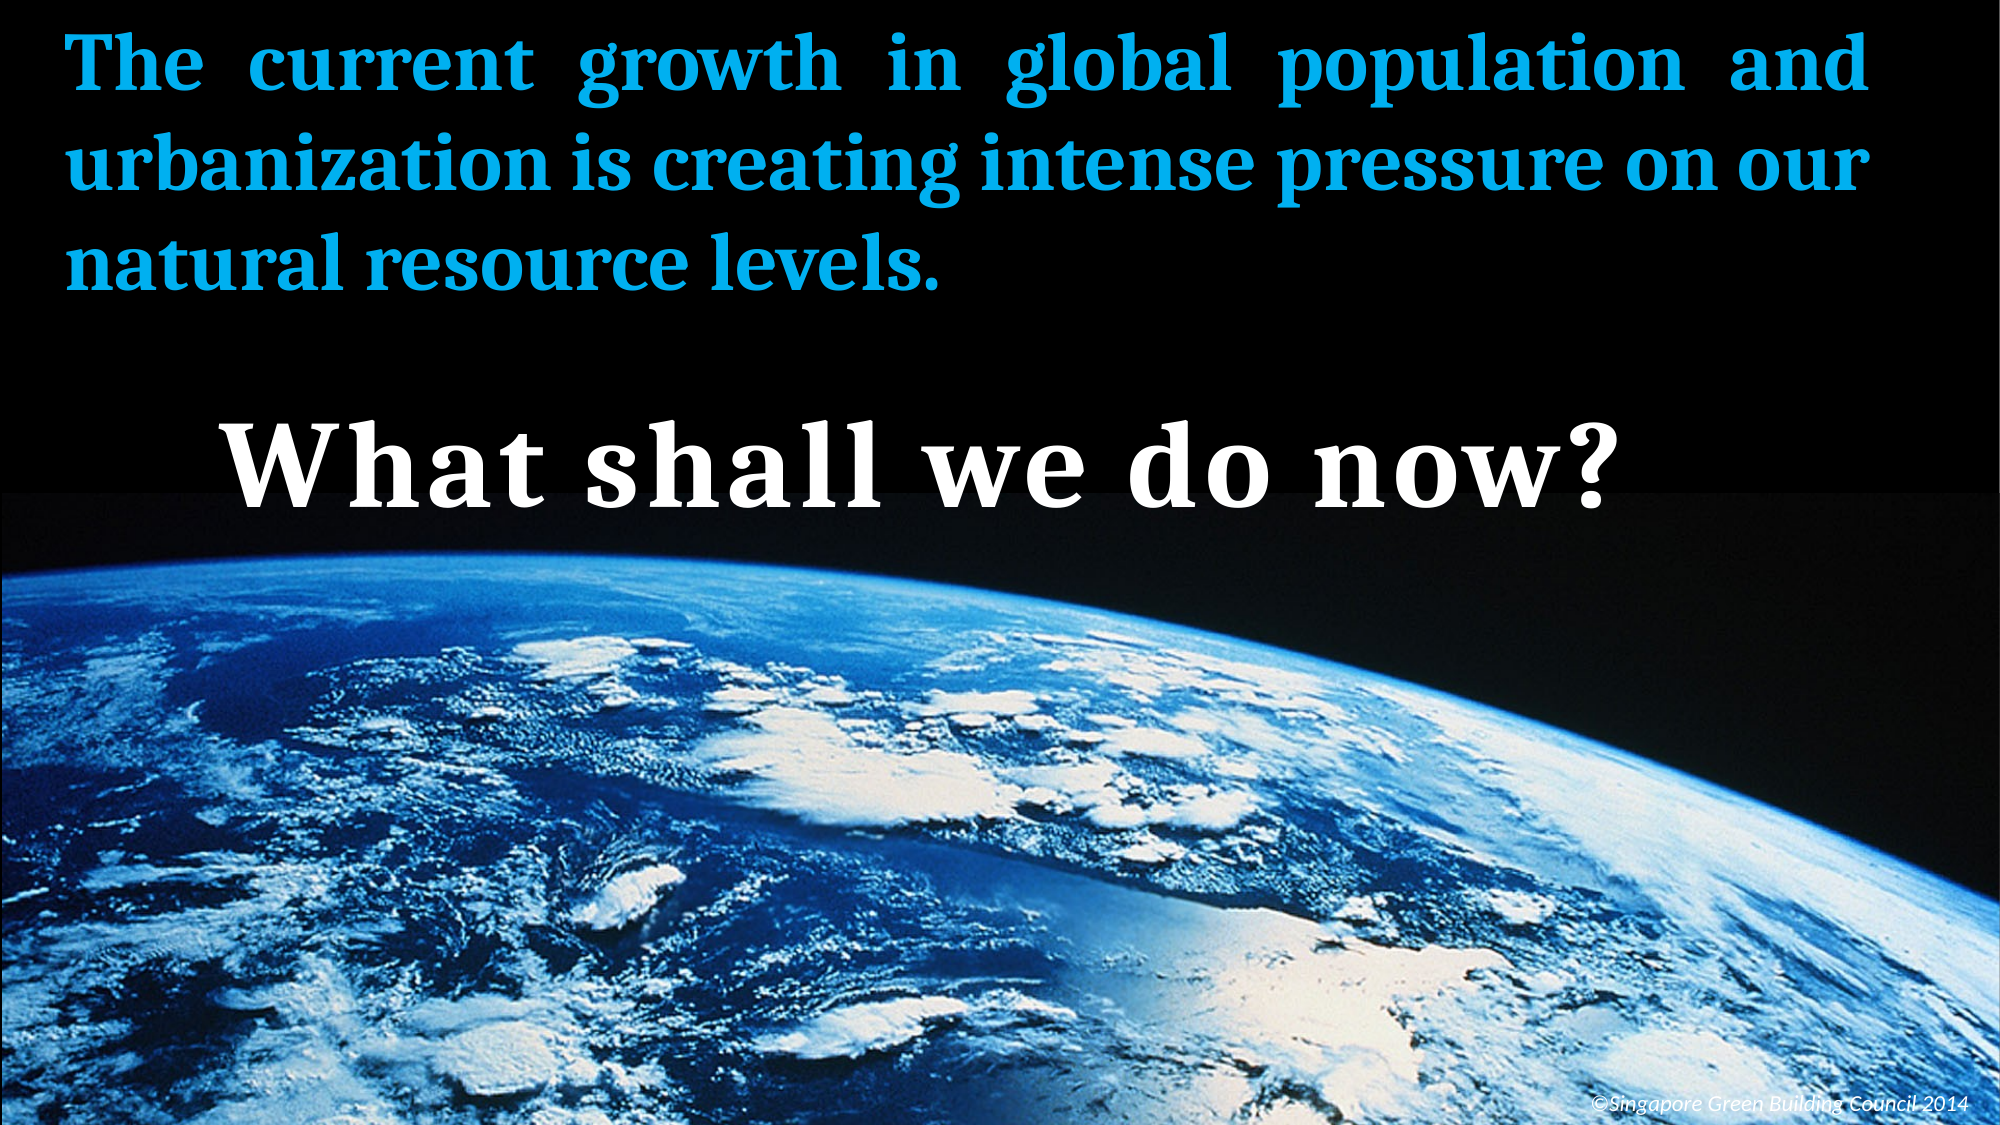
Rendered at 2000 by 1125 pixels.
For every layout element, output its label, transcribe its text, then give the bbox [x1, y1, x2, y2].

text_box The current growth in global population and urbanization is creating intense pressure on our natural resource levels. [49, 0, 1888, 315]
text_box What shall we do now? [4, 374, 1842, 493]
picture [1, 493, 2000, 1125]
